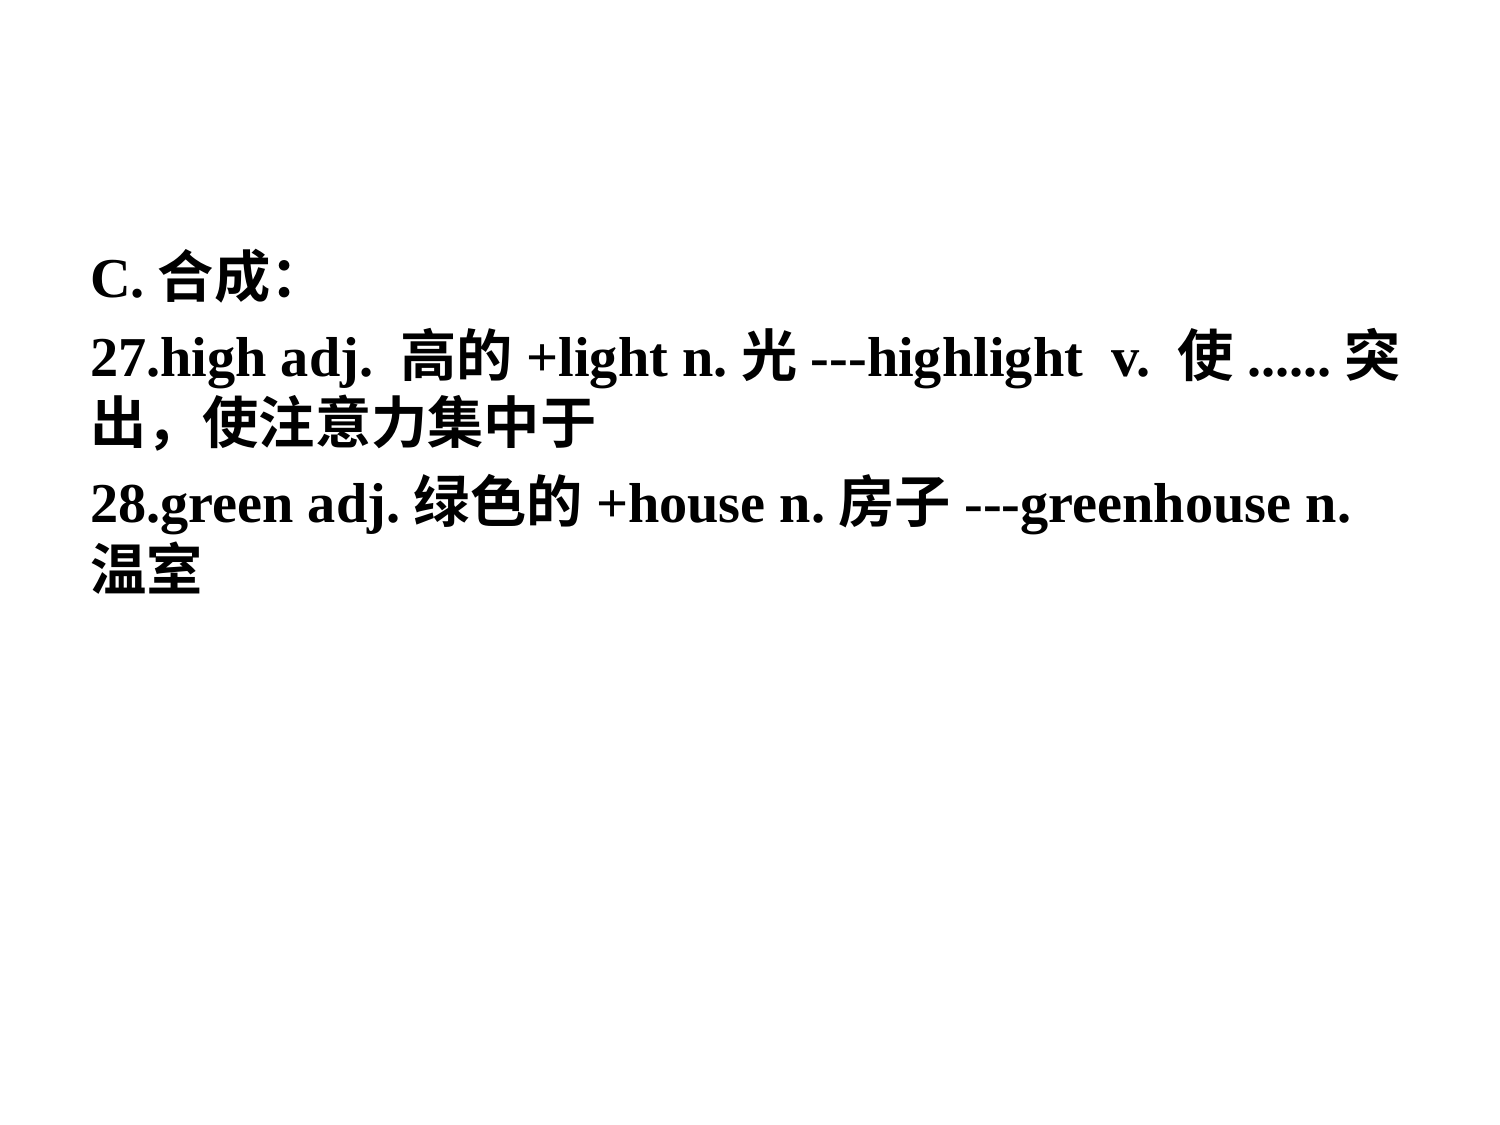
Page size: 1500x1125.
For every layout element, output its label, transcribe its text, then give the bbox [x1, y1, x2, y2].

list C.合成： 27.high adj. 高的+light n.光---highlight v. 使......突出，使注意力集中于 28.green adj.绿色的+house n.房子---greenhouse n.温室 [75, 233, 1425, 1125]
